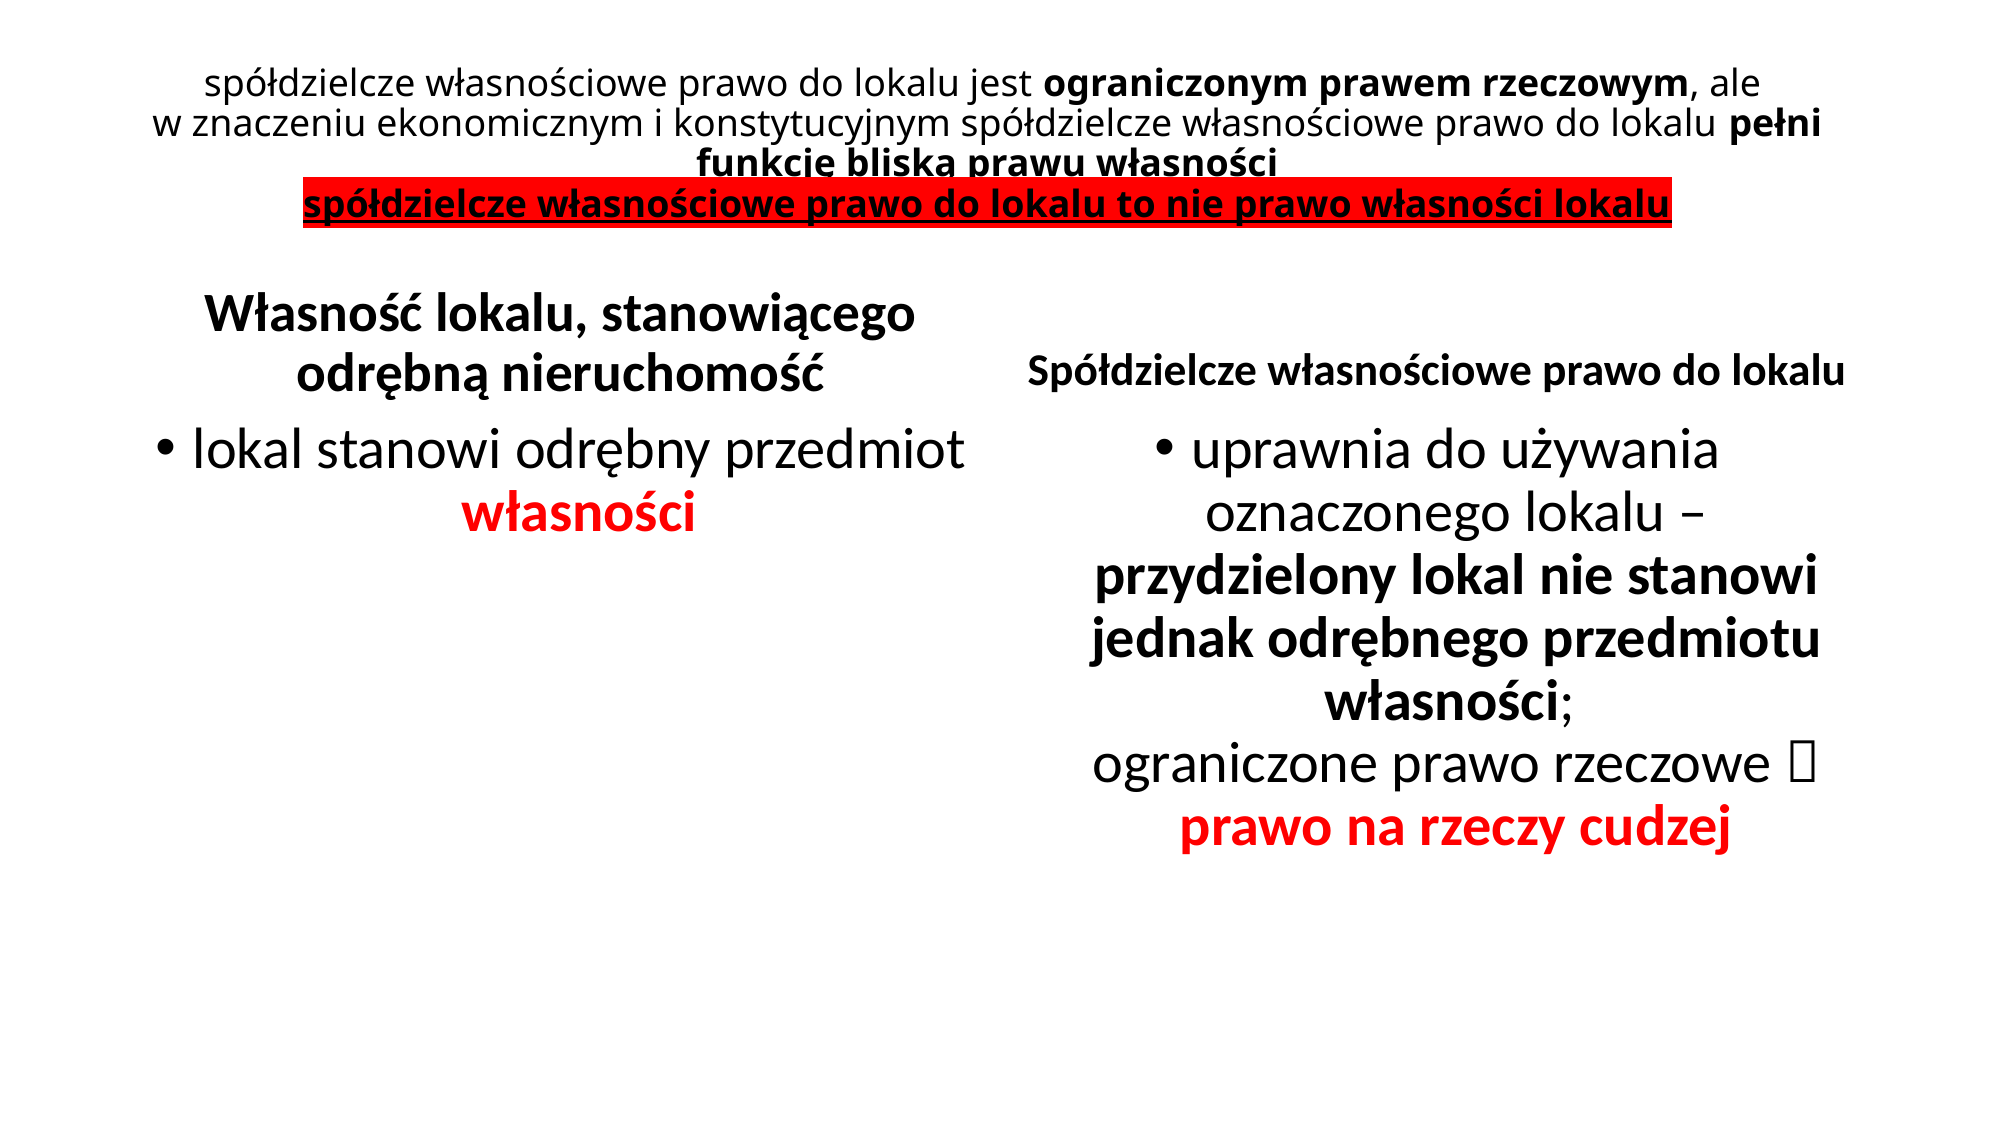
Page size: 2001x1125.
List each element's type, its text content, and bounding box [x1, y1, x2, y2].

title spółdzielcze własnościowe prawo do lokalu jest ograniczonym prawem rzeczowym, ale w znaczeniu ekonomicznym i konstytucyjnym spółdzielcze własnościowe prawo do lokalu pełni funkcję bliską prawu własności spółdzielcze własnościowe prawo do lokalu to nie prawo własności lokalu [125, 58, 1850, 276]
list uprawnia do używania oznaczonego lokalu – przydzielony lokal nie stanowi jednak odrębnego przedmiotu własności; ograniczone prawo rzeczowe  prawo na rzeczy cudzej [1012, 410, 1863, 1016]
list Spółdzielcze własnościowe prawo do lokalu [1012, 275, 1863, 410]
list Własność lokalu, stanowiącego odrębną nieruchomość [137, 275, 984, 410]
list lokal stanowi odrębny przedmiot własności [137, 410, 984, 1016]
